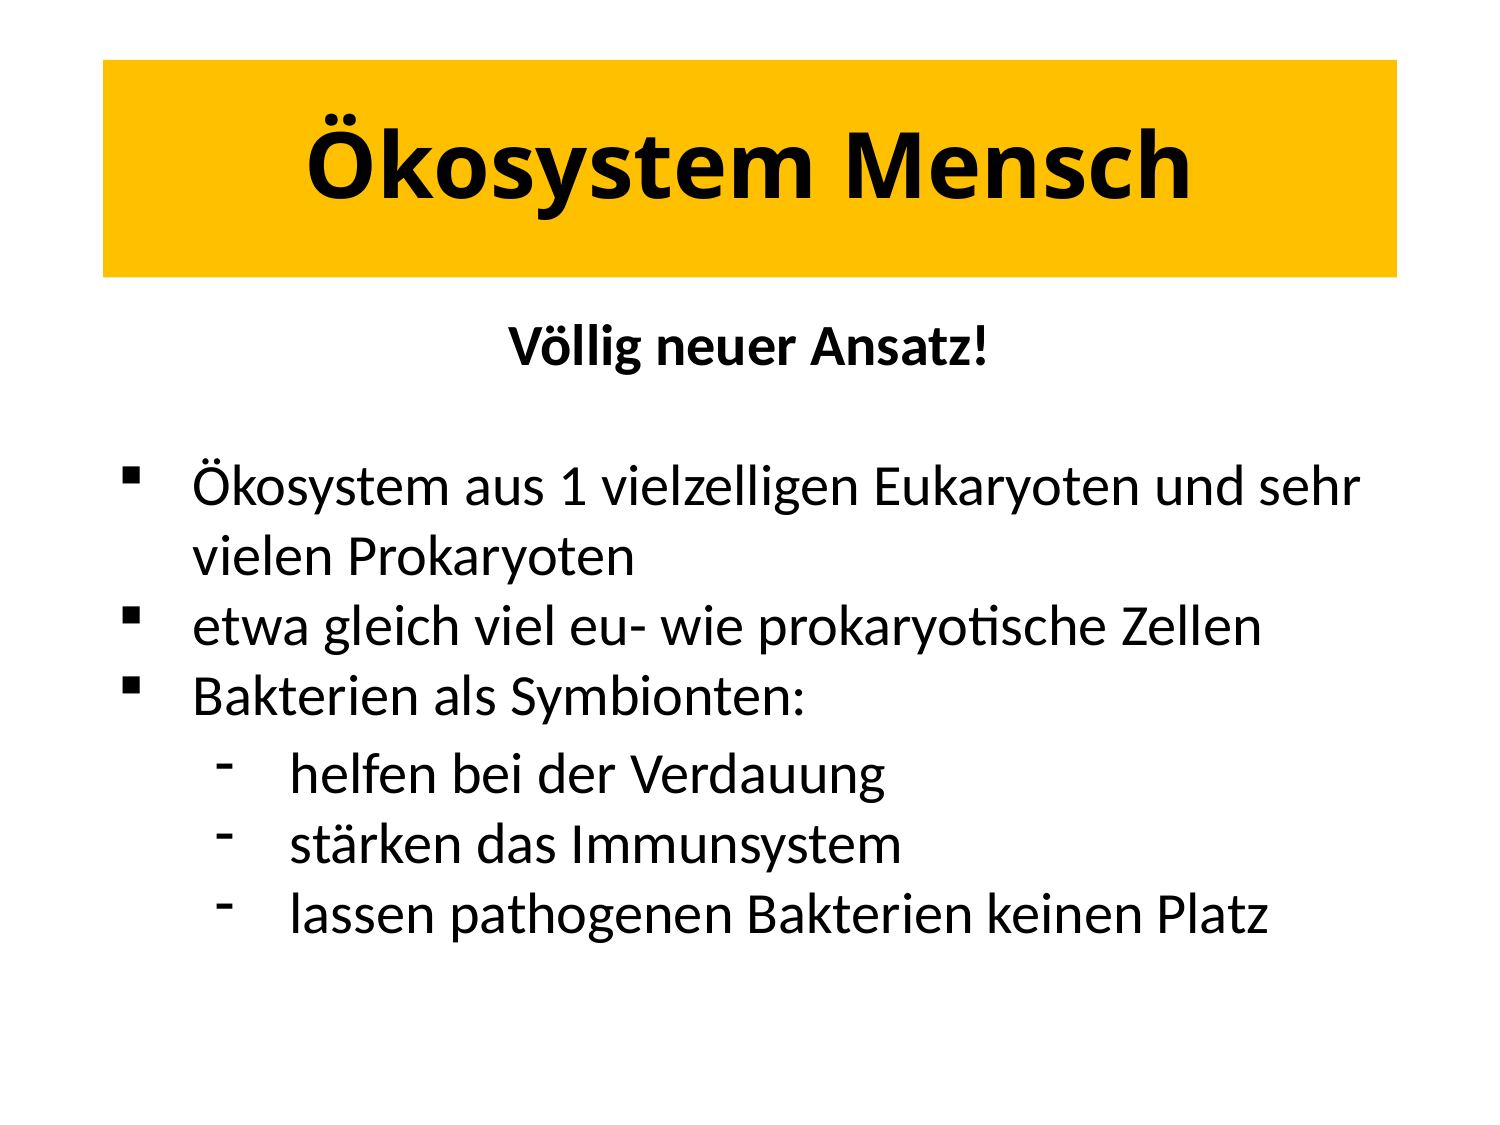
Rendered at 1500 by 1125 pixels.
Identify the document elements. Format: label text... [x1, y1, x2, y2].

title Ökosystem Mensch [103, 59, 1397, 278]
text_box helfen bei der Verdauung stärken das Immunsystem lassen pathogenen Bakterien keinen Platz [200, 727, 1397, 998]
text_box Völlig neuer Ansatz! Ökosystem aus 1 vielzelligen Eukaryoten und sehr vielen Prokaryoten etwa gleich viel eu- wie prokaryotische Zellen Bakterien als Symbionten: [103, 299, 1397, 735]
